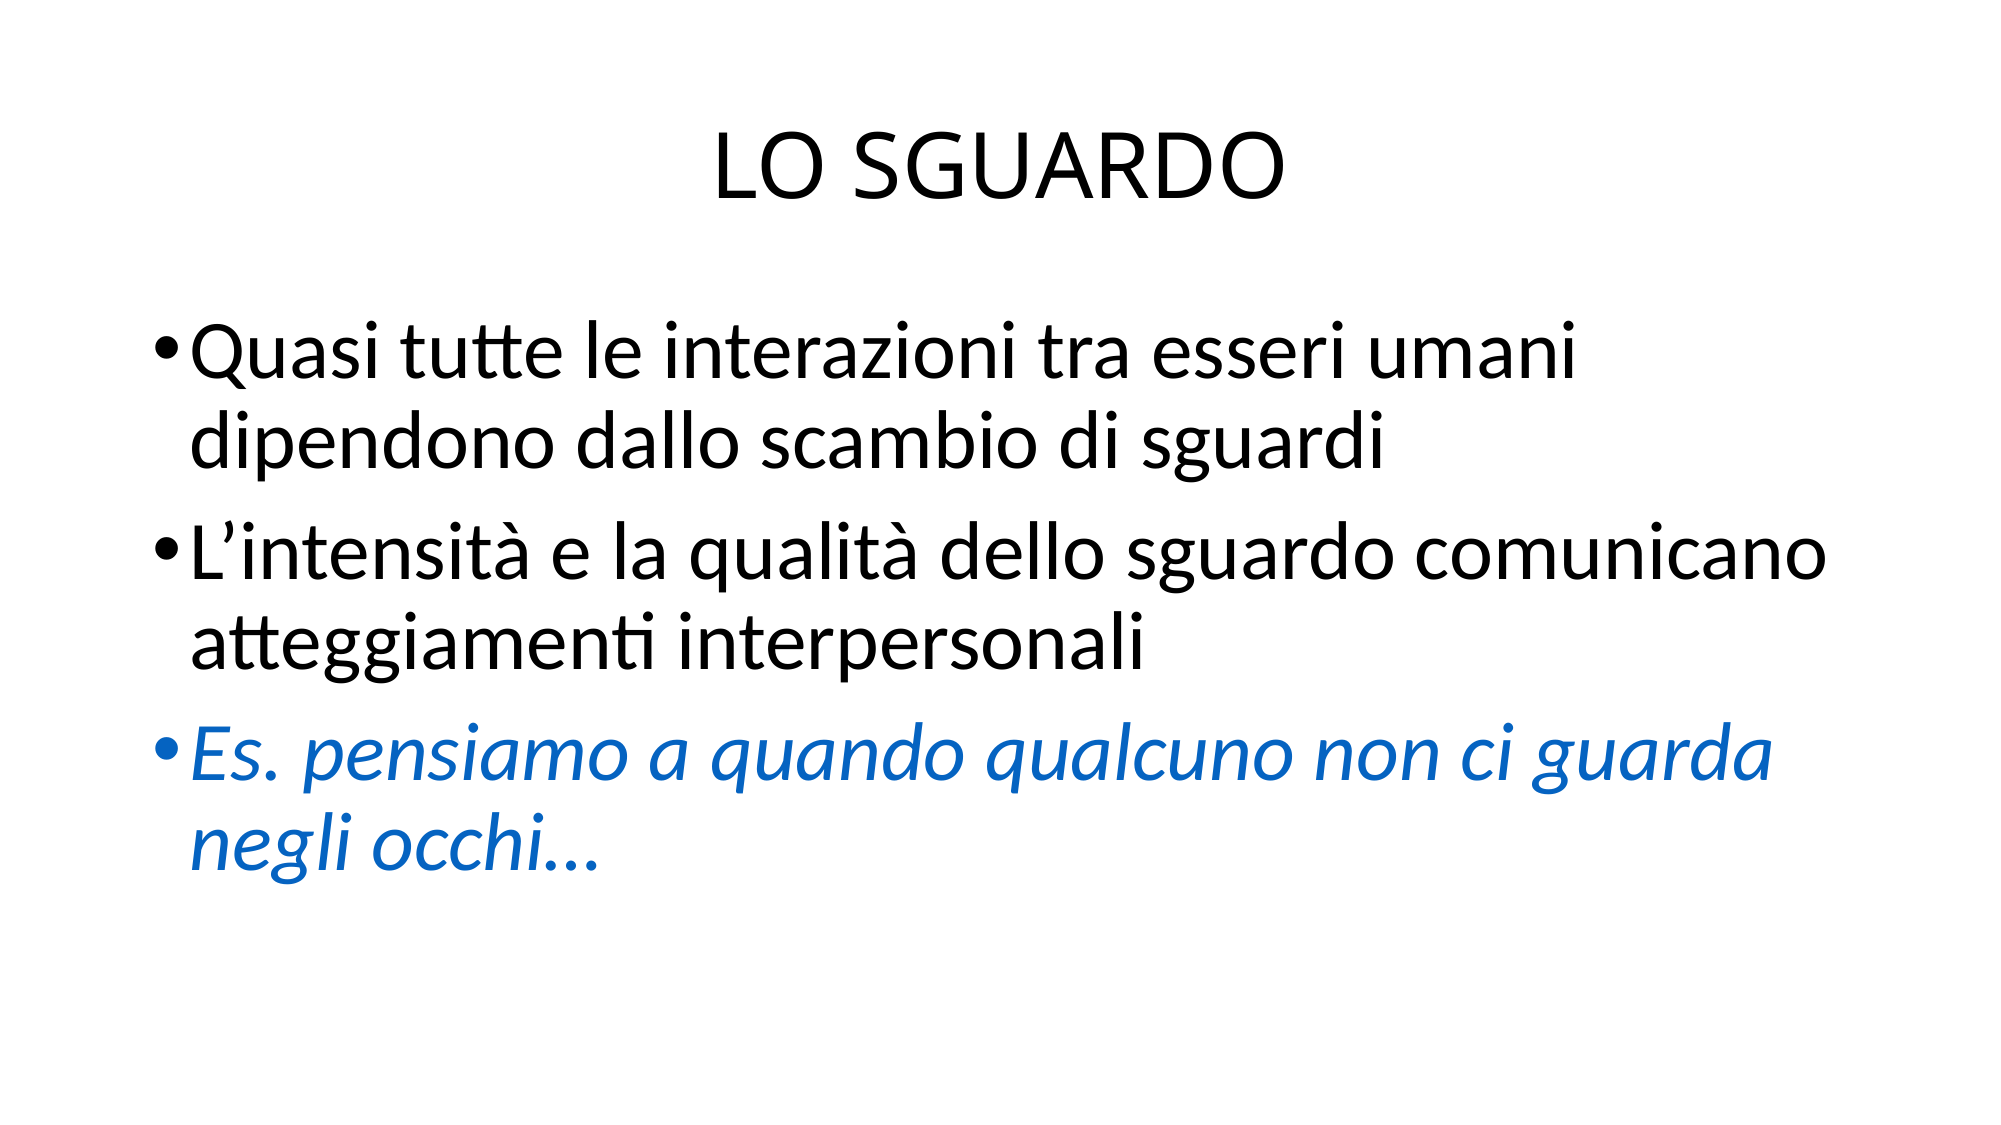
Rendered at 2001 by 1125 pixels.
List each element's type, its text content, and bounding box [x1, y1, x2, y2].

list Quasi tutte le interazioni tra esseri umani dipendono dallo scambio di sguardi L’intensità e la qualità dello sguardo comunicano atteggiamenti interpersonali Es. pensiamo a quando qualcuno non ci guarda negli occhi… [137, 299, 1863, 1014]
title LO SGUARDO [137, 59, 1863, 278]
